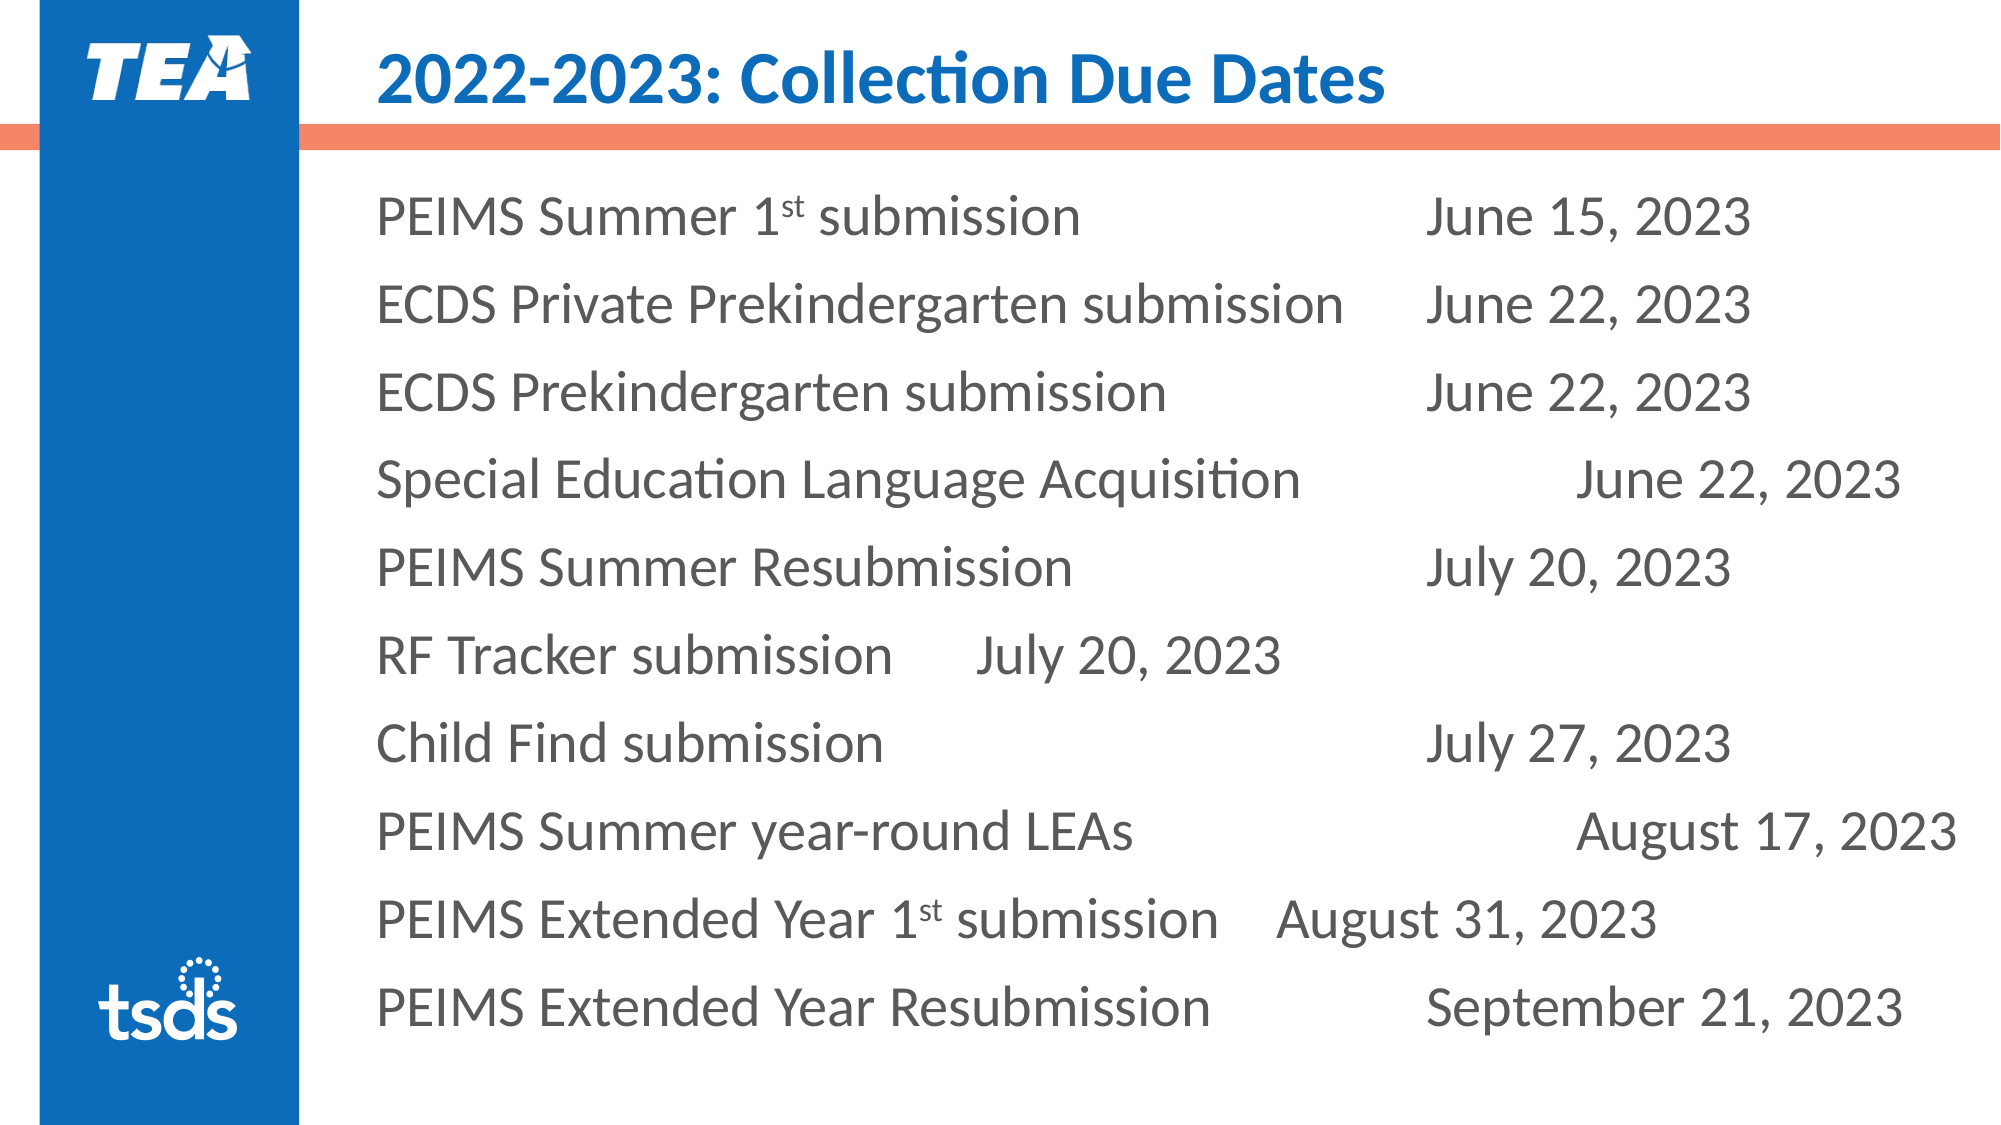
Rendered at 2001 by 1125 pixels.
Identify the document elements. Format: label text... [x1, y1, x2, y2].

picture [98, 957, 241, 1045]
title 2022-2023: Collection Due Dates [361, 18, 1941, 142]
list PEIMS Summer 1st submission June 15, 2023 ECDS Private Prekindergarten submission June 22, 2023 ECDS Prekindergarten submission June 22, 2023 Special Education Language Acquisition June 22, 2023 PEIMS Summer Resubmission July 20, 2023 RF Tracker submission July 20, 2023 Child Find submission July 27, 2023 PEIMS Summer year-round LEAs August 17, 2023 PEIMS Extended Year 1st submission August 31, 2023 PEIMS Extended Year Resubmission September 21, 2023 [361, 177, 2000, 1050]
picture [86, 34, 251, 100]
